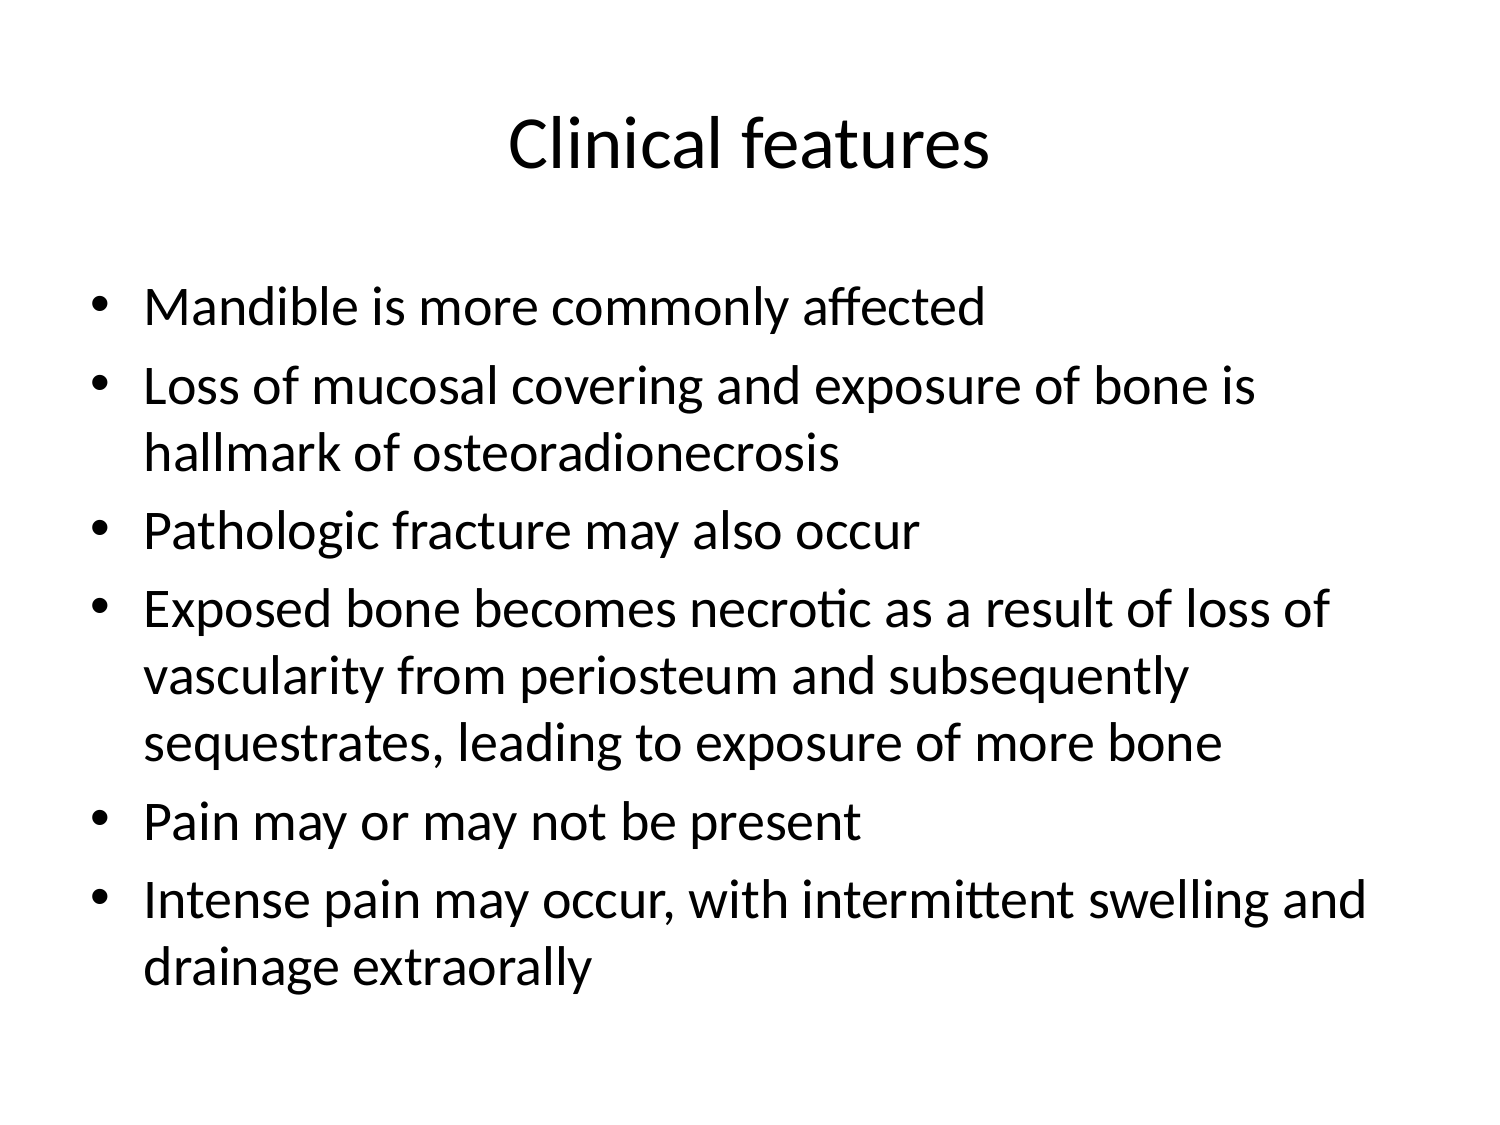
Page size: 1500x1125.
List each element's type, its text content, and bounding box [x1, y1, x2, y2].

list Mandible is more commonly affected Loss of mucosal covering and exposure of bone is hallmark of osteoradionecrosis Pathologic fracture may also occur Exposed bone becomes necrotic as a result of loss of vascularity from periosteum and subsequently sequestrates, leading to exposure of more bone Pain may or may not be present Intense pain may occur, with intermittent swelling and drainage extraorally [75, 262, 1425, 1005]
title Clinical features [75, 45, 1425, 233]
